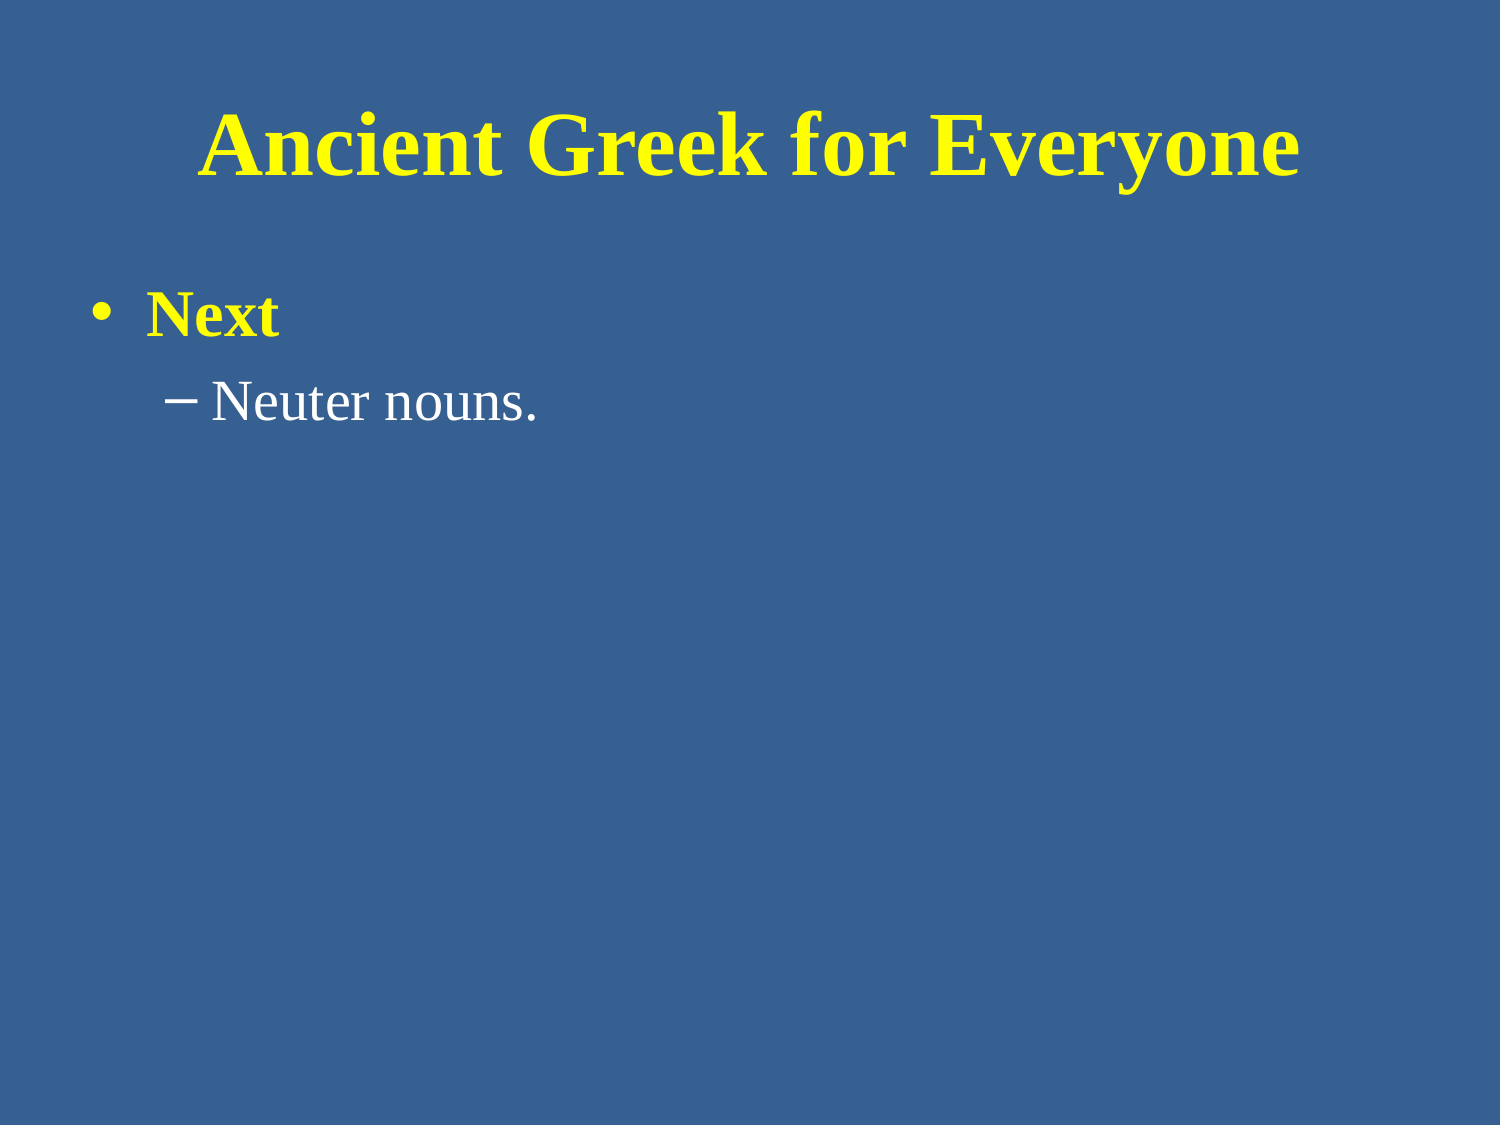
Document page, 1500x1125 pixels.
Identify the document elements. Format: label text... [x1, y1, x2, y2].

title Ancient Greek for Everyone [75, 45, 1425, 233]
list Next Neuter nouns. [75, 262, 1425, 1005]
